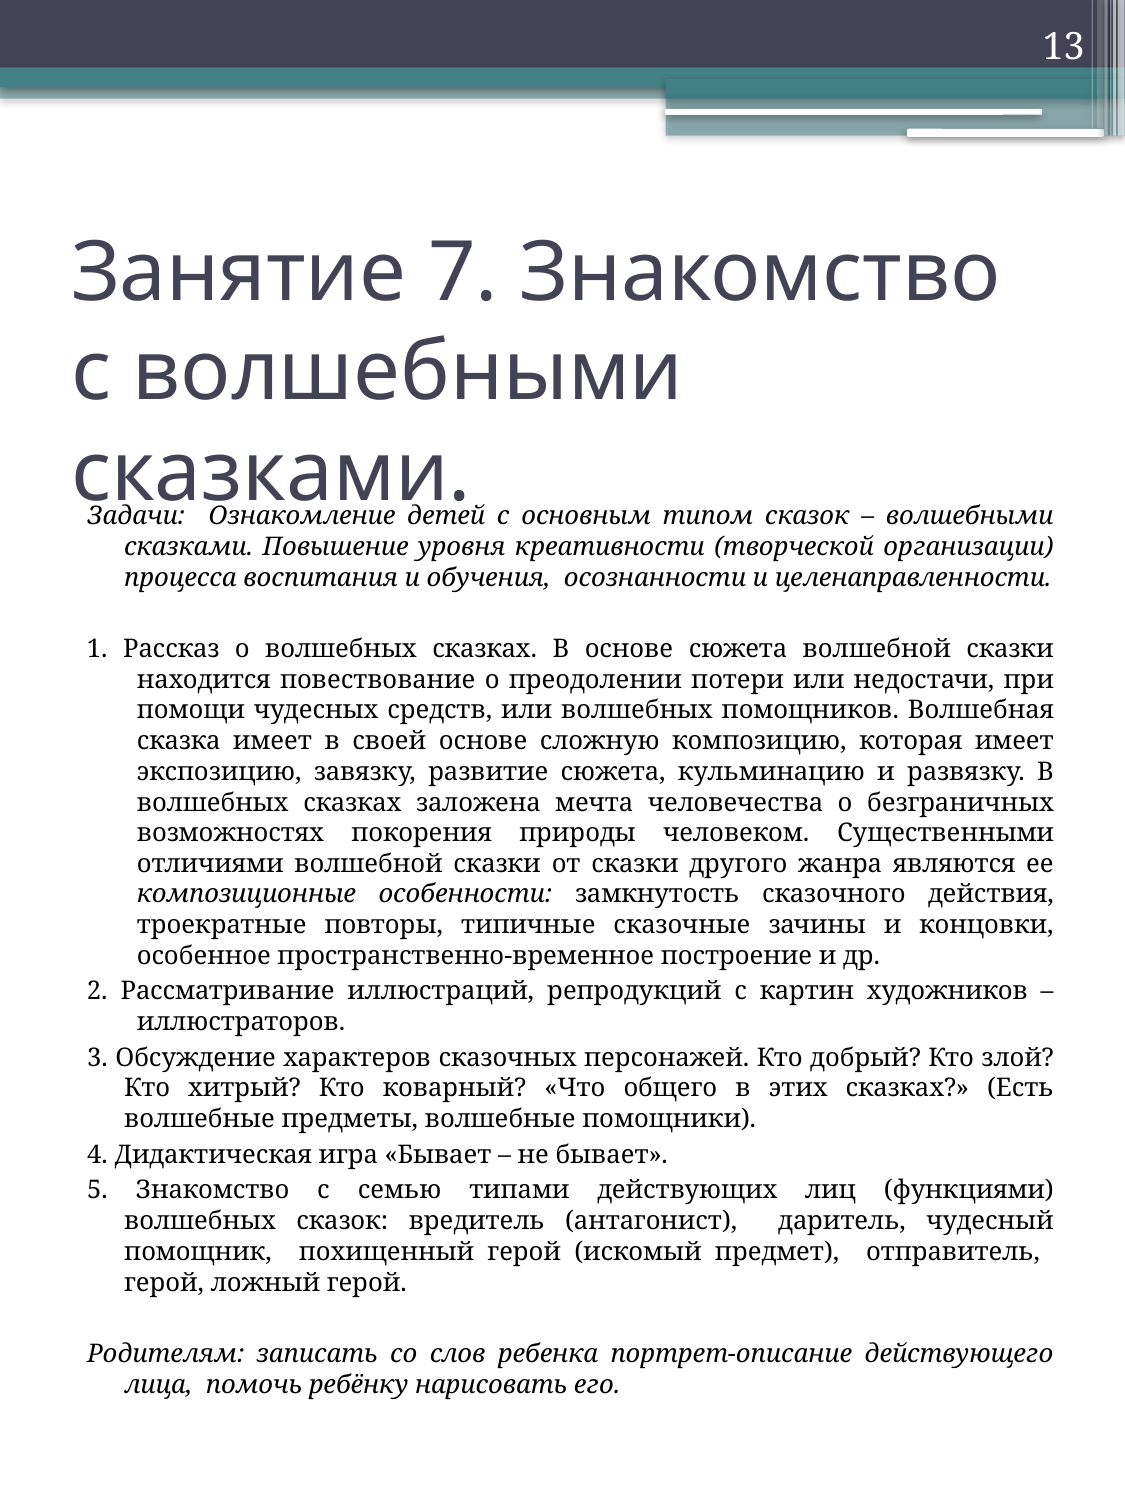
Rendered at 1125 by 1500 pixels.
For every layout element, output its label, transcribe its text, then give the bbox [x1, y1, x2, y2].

slide_number 13 [1005, 0, 1100, 81]
list Задачи: Ознакомление детей с основным типом сказок – волшебными сказками. Повышение уровня креативности (творческой организации) процесса воспитания и обучения, осознанности и целенаправленности. 1. Рассказ о волшебных сказках. В основе сюжета волшебной сказки находится повествование о преодолении потери или недостачи, при помощи чудесных средств, или волшебных помощников. Волшебная сказка имеет в своей основе сложную композицию, которая имеет экспозицию, завязку, развитие сюжета, кульминацию и развязку. В волшебных сказках заложена мечта человечества о безграничных возможностях покорения природы человеком. Существенными отличиями волшебной сказки от сказки другого жанра являются ее композиционные особенности: замкнутость сказочного действия, троекратные повторы, типичные сказочные зачины и концовки, особенное пространственно-временное построение и др. 2. Рассматривание иллюстраций, репродукций с картин художников – иллюстраторов. 3. Обсуждение характеров сказочных персонажей. Кто добрый? Кто злой? Кто хитрый? Кто коварный? «Что общего в этих сказках?» (Есть волшебные предметы, волшебные помощники). 4. Дидактическая игра «Бывает – не бывает». 5. Знакомство с семью типами действующих лиц (функциями) волшебных сказок: вредитель (антагонист), даритель, чудесный помощник, похищенный герой (искомый предмет), отправитель, герой, ложный герой. Родителям: записать со слов ребенка портрет-описание действующего лица, помочь ребёнку нарисовать его. [56, 491, 1069, 1438]
title Занятие 7. Знакомство с волшебными сказками. [56, 249, 1069, 484]
